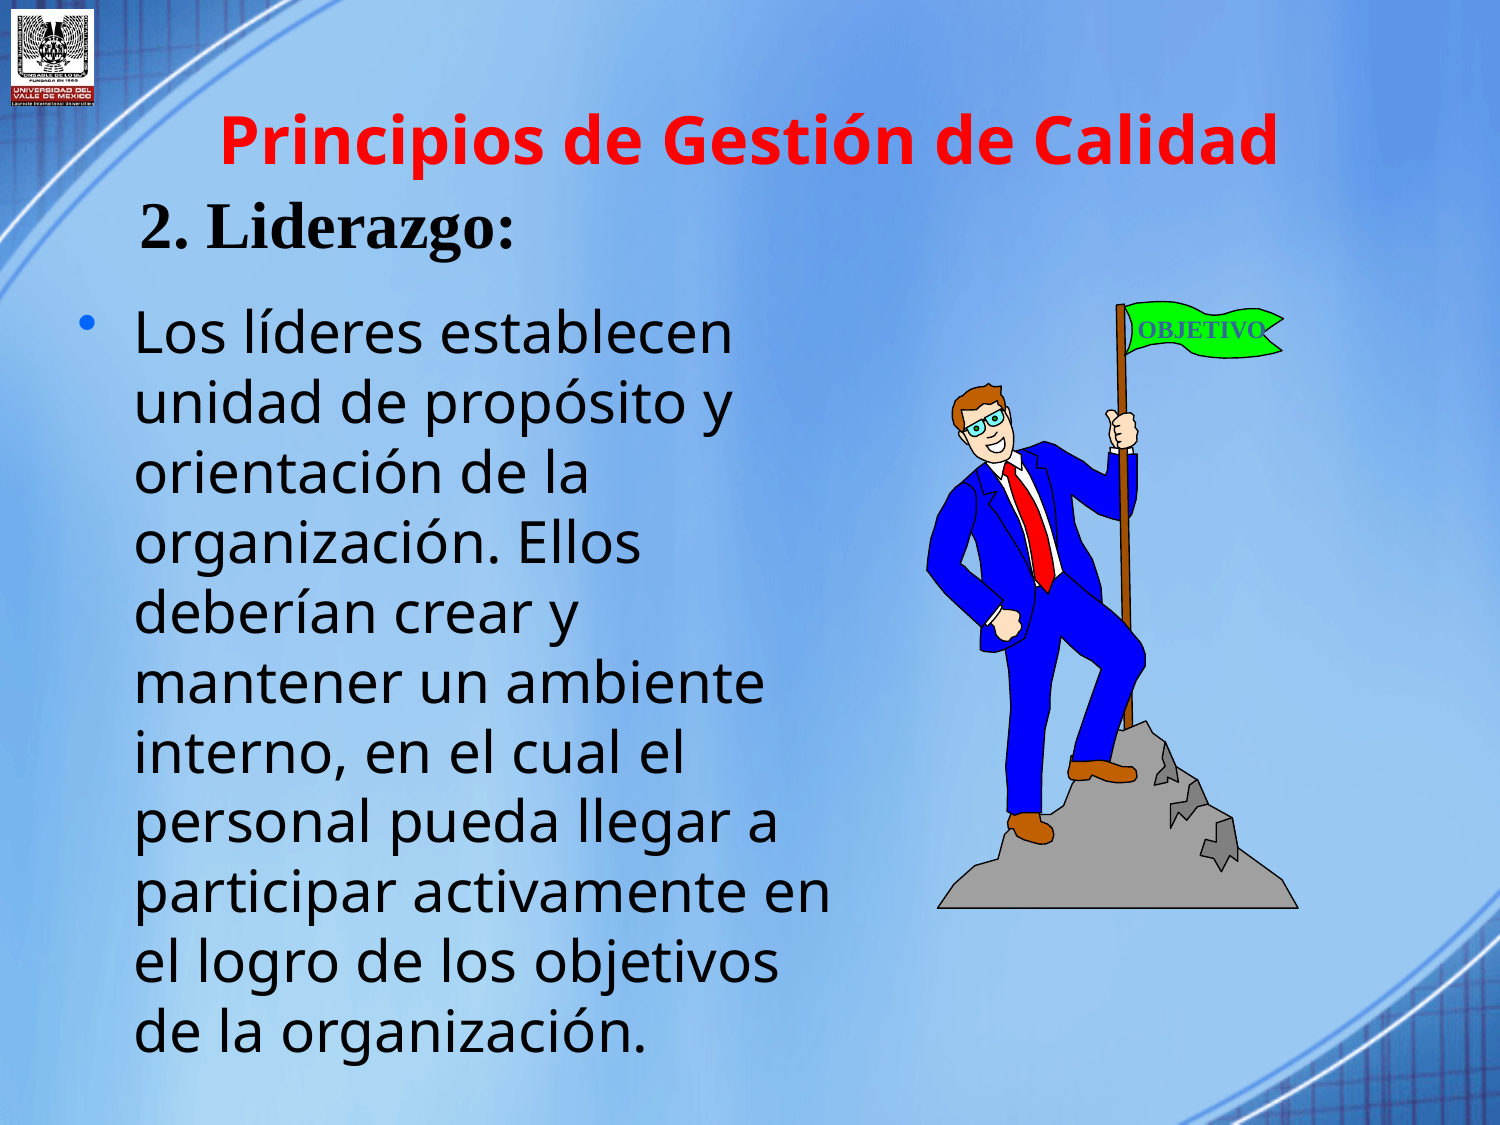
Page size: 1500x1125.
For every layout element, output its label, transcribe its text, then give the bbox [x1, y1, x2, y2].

text_box Principios de Gestión de Calidad [112, 99, 1388, 175]
text_box Los líderes establecen unidad de propósito y orientación de la organización. Ellos deberían crear y mantener un ambiente interno, en el cual el personal pueda llegar a participar activamente en el logro de los objetivos de la organización. [62, 287, 863, 1078]
text_box 2. Liderazgo: [124, 174, 534, 270]
picture [0, 0, 1500, 1125]
